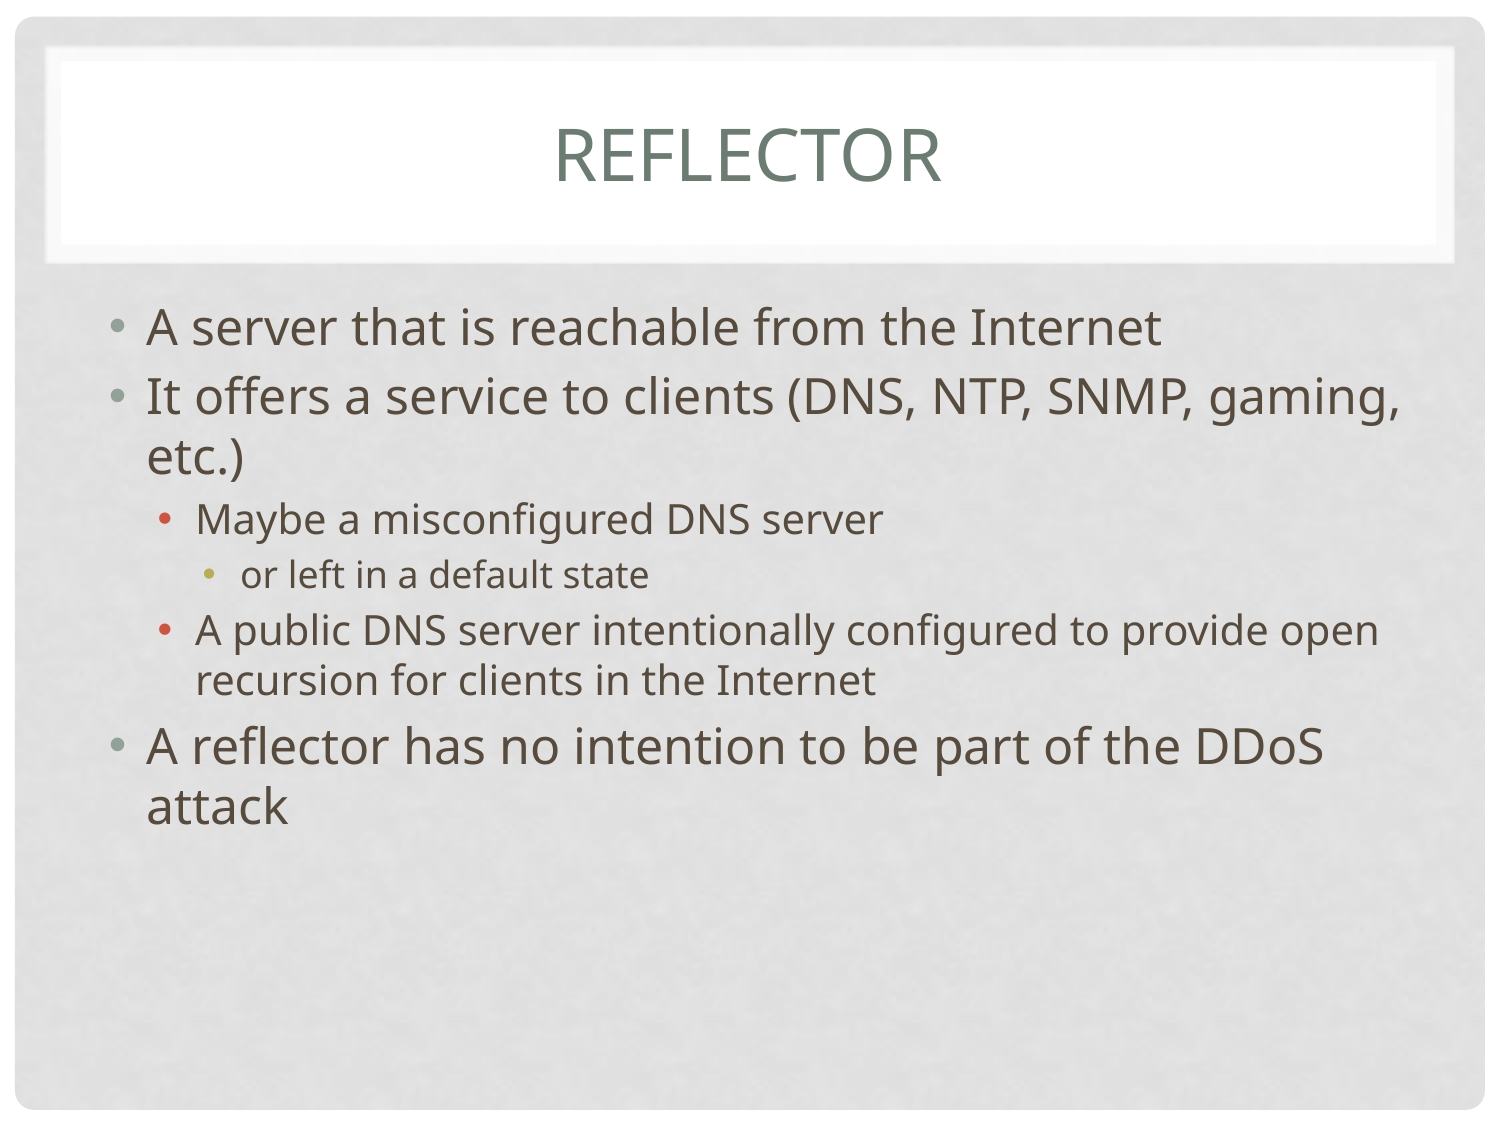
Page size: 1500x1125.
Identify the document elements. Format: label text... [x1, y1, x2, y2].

list A server that is reachable from the Internet It offers a service to clients (DNS, NTP, SNMP, gaming, etc.) Maybe a misconfigured DNS server or left in a default state A public DNS server intentionally configured to provide open recursion for clients in the Internet A reflector has no intention to be part of the DDoS attack [75, 287, 1425, 1005]
title reflector [69, 66, 1425, 238]
